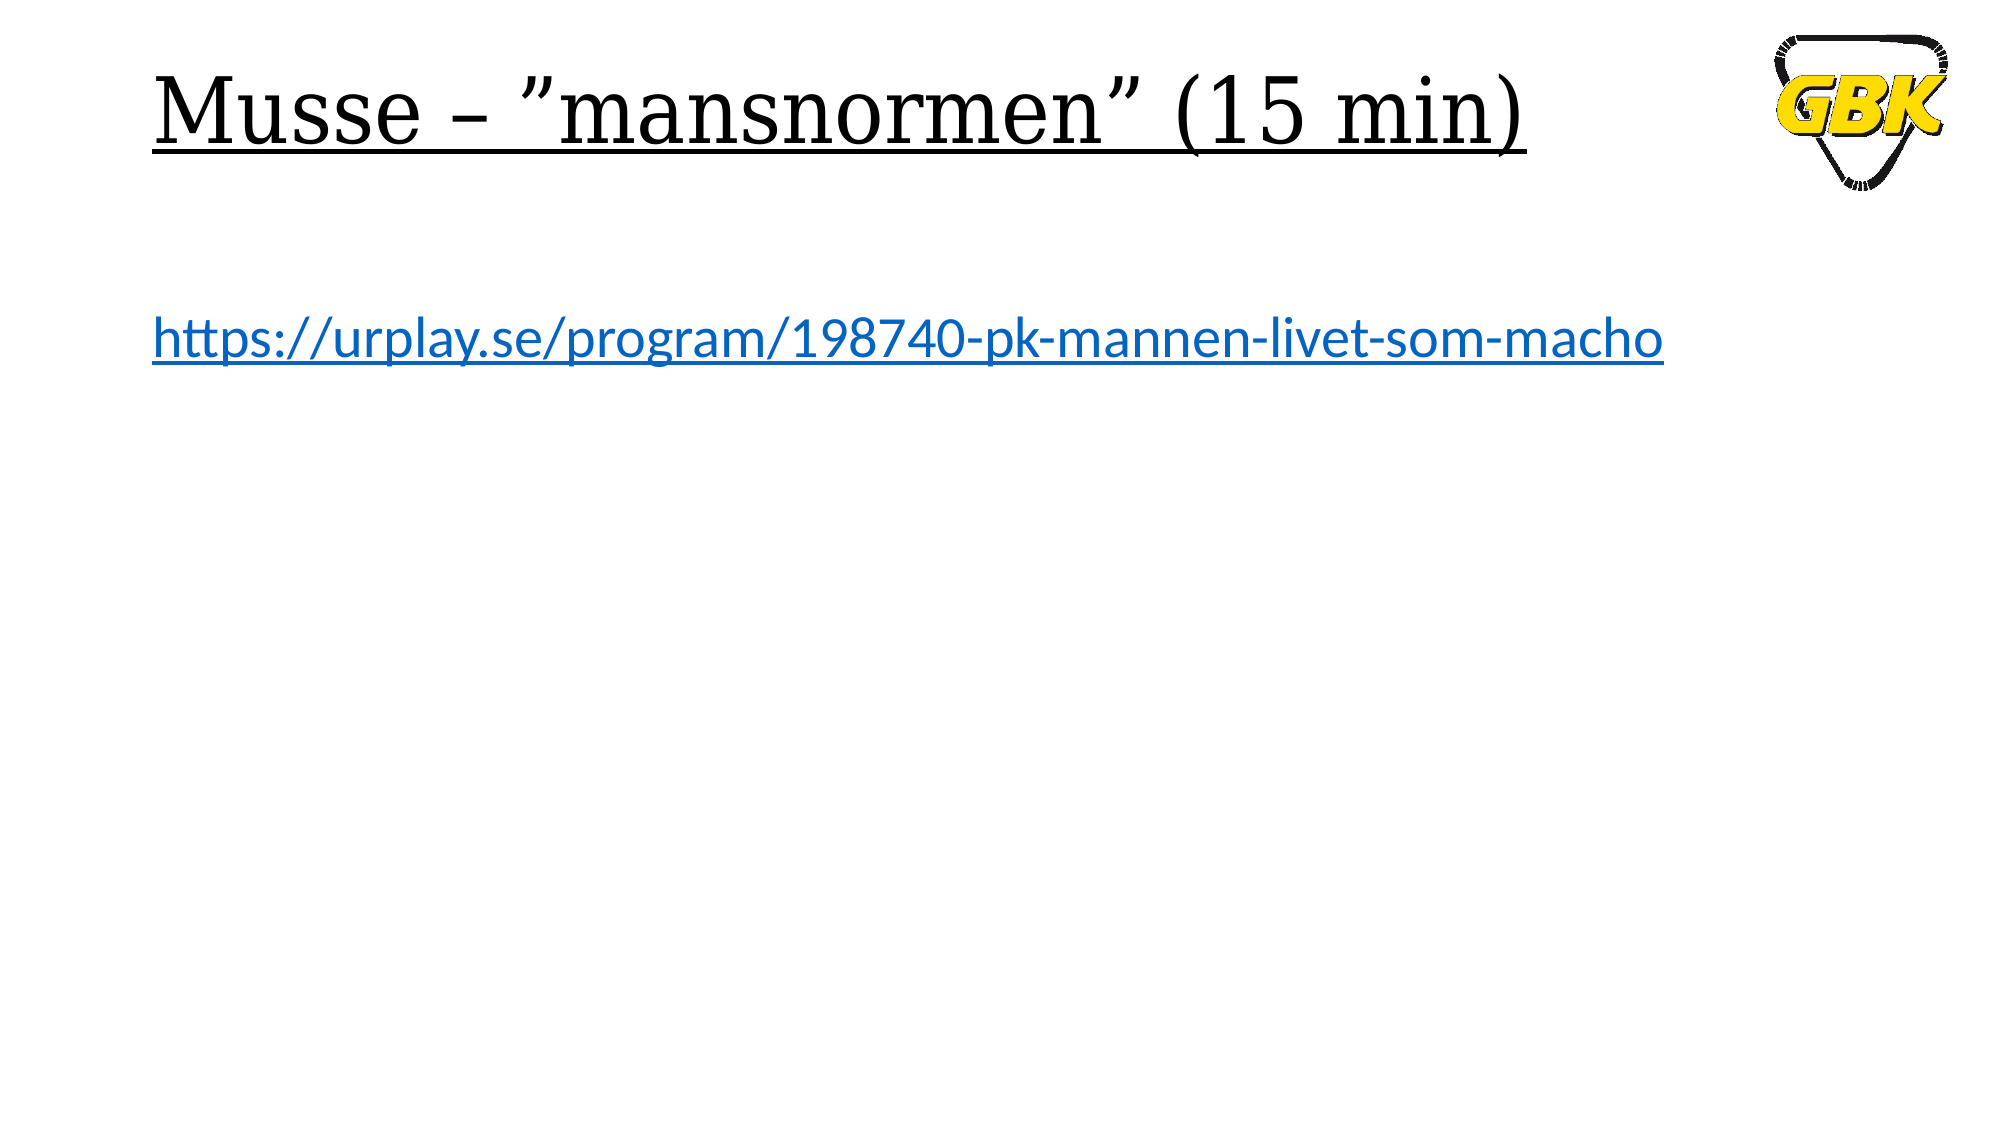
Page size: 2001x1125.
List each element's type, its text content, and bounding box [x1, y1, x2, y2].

list https://urplay.se/program/198740-pk-mannen-livet-som-macho [137, 299, 1863, 1014]
title Musse – ”mansnormen” (15 min) [137, 59, 1863, 278]
picture [1772, 33, 1948, 193]
